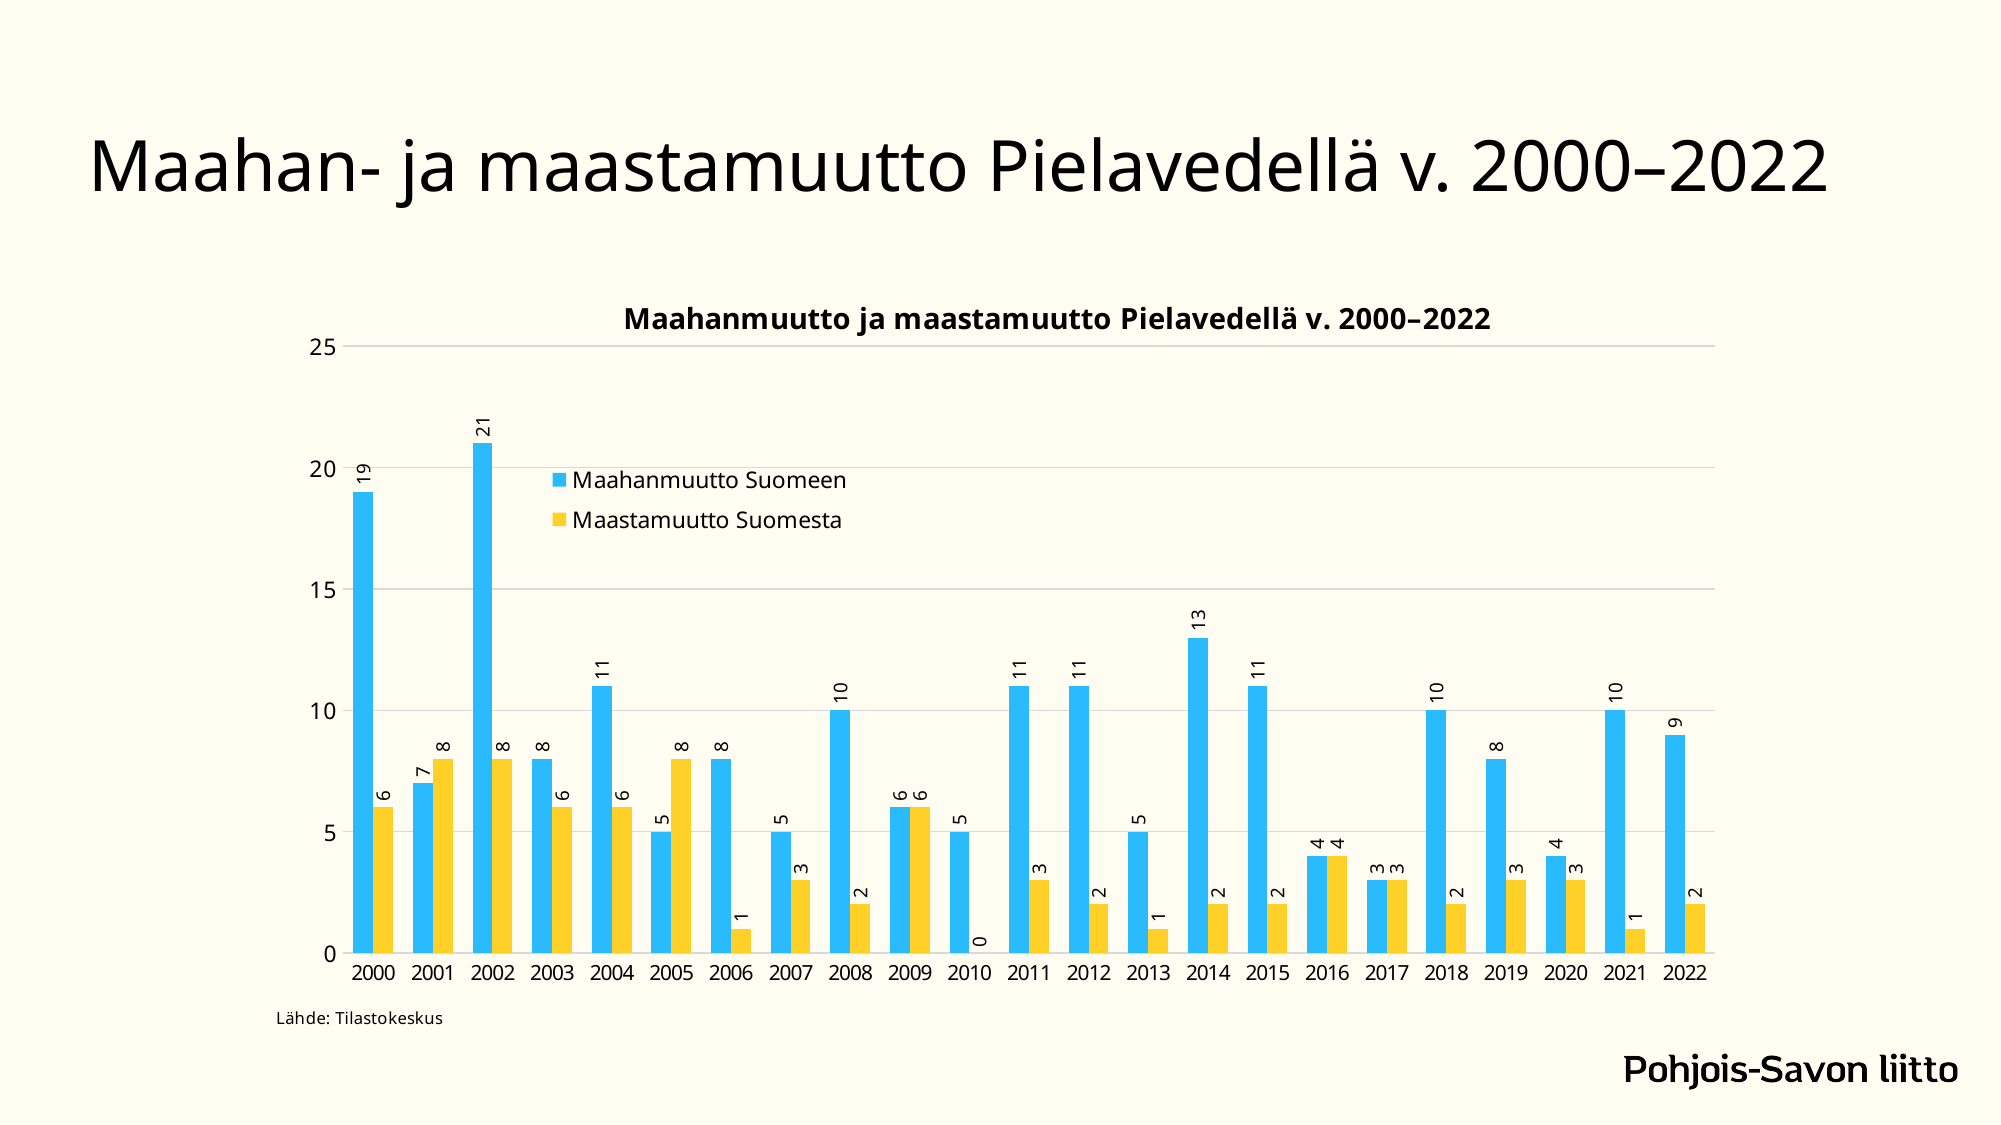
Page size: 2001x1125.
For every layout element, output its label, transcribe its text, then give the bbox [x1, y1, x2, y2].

picture [1600, 1038, 1981, 1106]
chart [261, 270, 1738, 1039]
title Maahan- ja maastamuutto Pielavedellä v. 2000–2022 [73, 59, 1926, 278]
